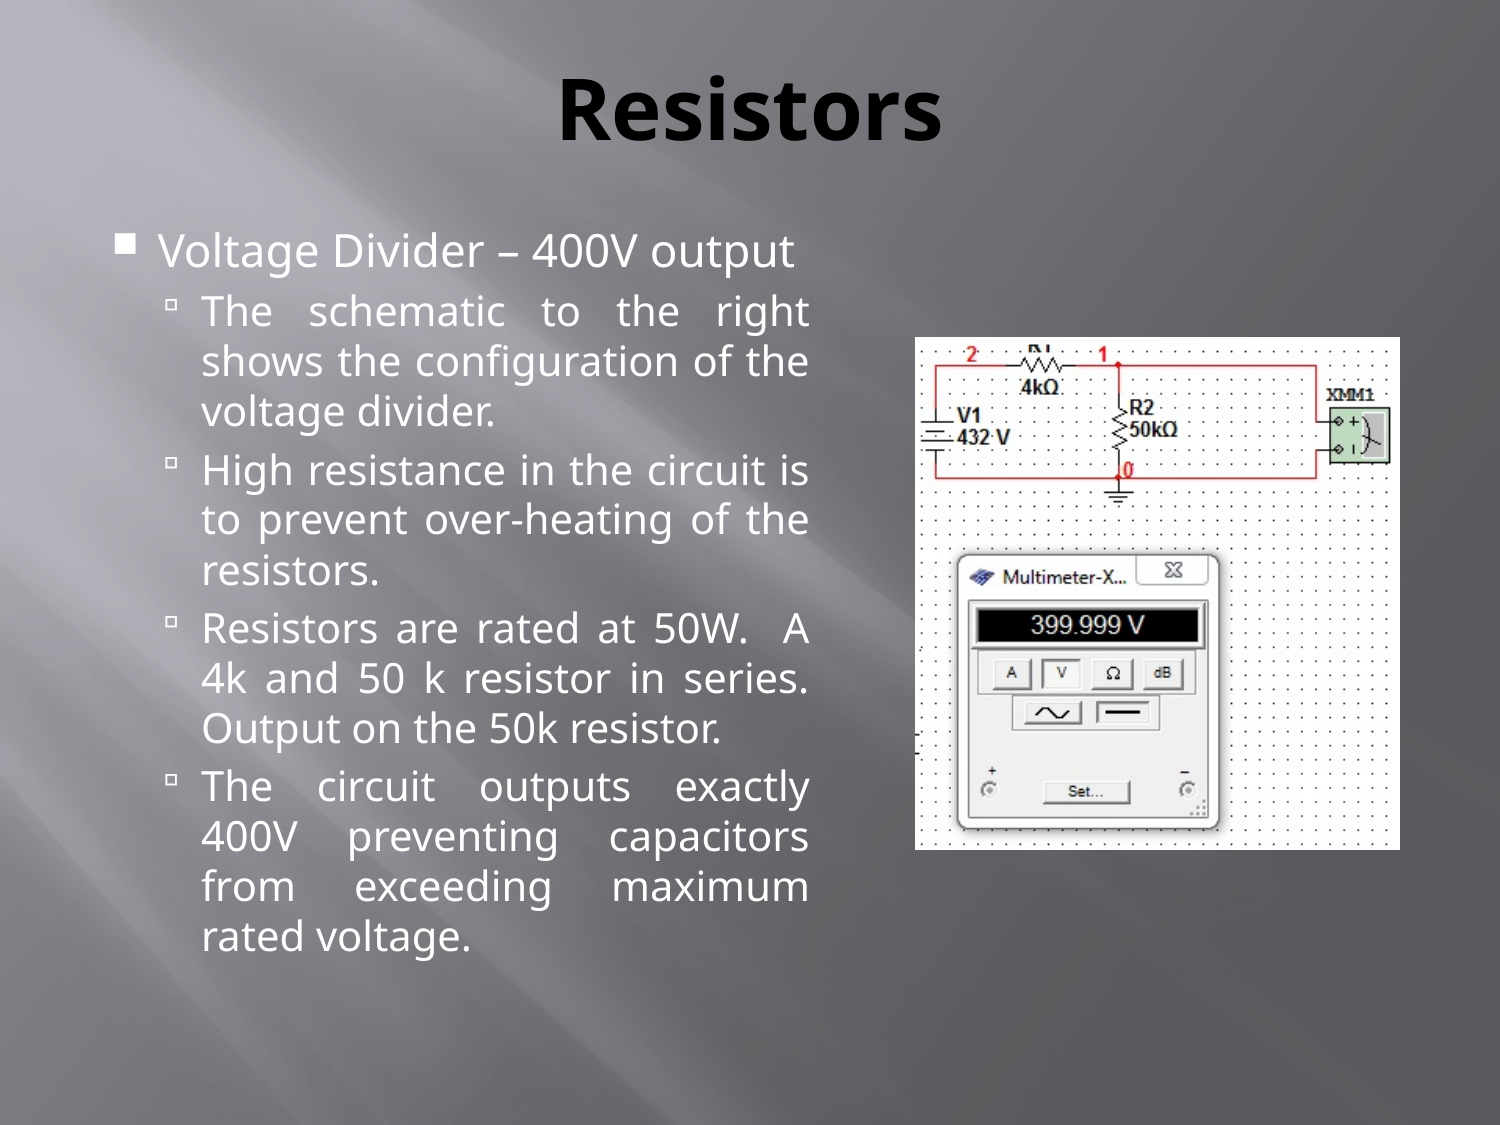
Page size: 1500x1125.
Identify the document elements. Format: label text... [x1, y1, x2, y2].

picture [915, 337, 1401, 851]
list Voltage Divider – 400V output The schematic to the right shows the configuration of the voltage divider. High resistance in the circuit is to prevent over-heating of the resistors. Resistors are rated at 50W. A 4k and 50 k resistor in series. Output on the 50k resistor. The circuit outputs exactly 400V preventing capacitors from exceeding maximum rated voltage. [0, 149, 826, 923]
title Resistors [75, 12, 1425, 200]
